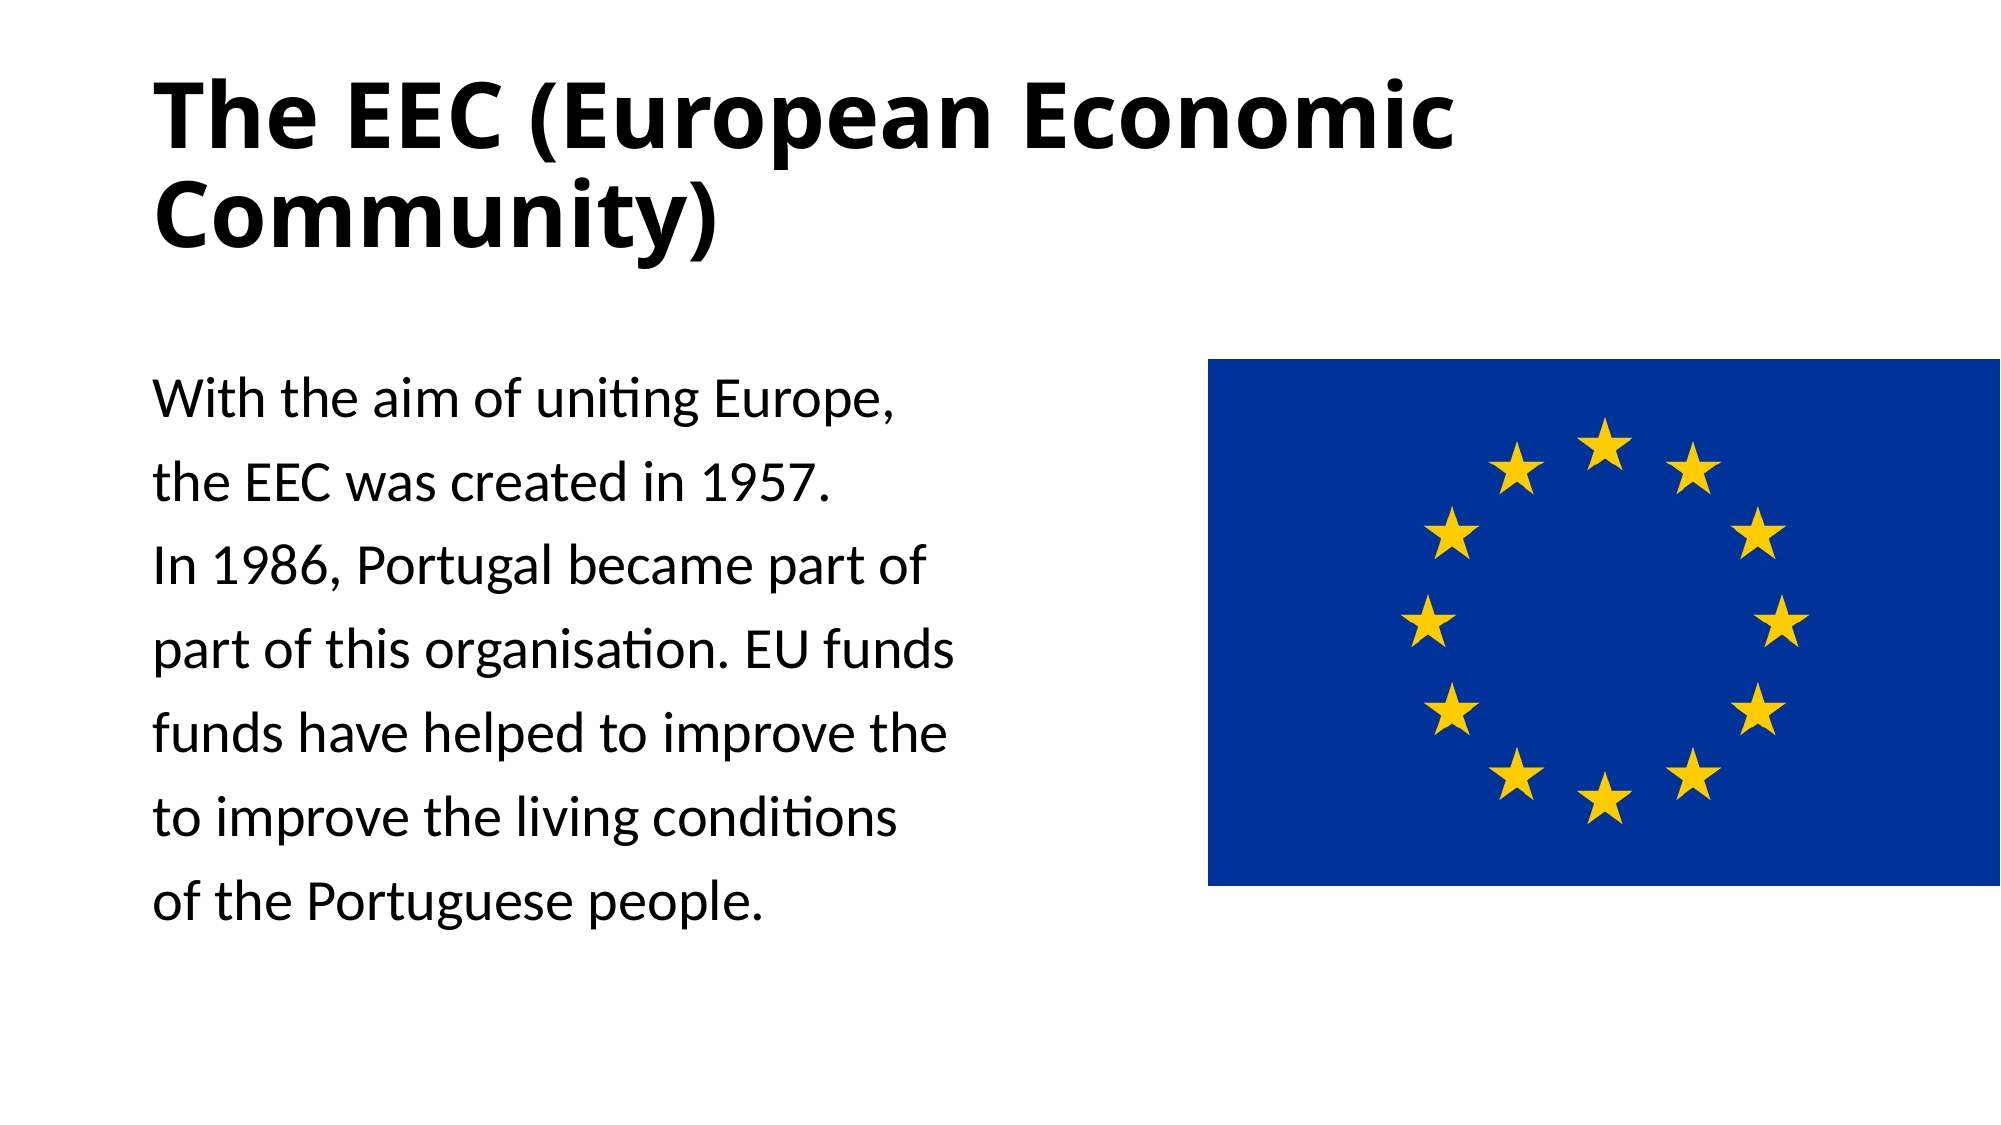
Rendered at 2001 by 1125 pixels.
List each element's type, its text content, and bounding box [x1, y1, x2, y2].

list With the aim of uniting Europe, the EEC was created in 1957. In 1986, Portugal became part of part of this organisation. EU funds funds have helped to improve the to improve the living conditions of the Portuguese people. [137, 359, 1026, 1125]
picture [1208, 359, 2000, 886]
title The EEC (European Economic Community) [137, 59, 1863, 278]
